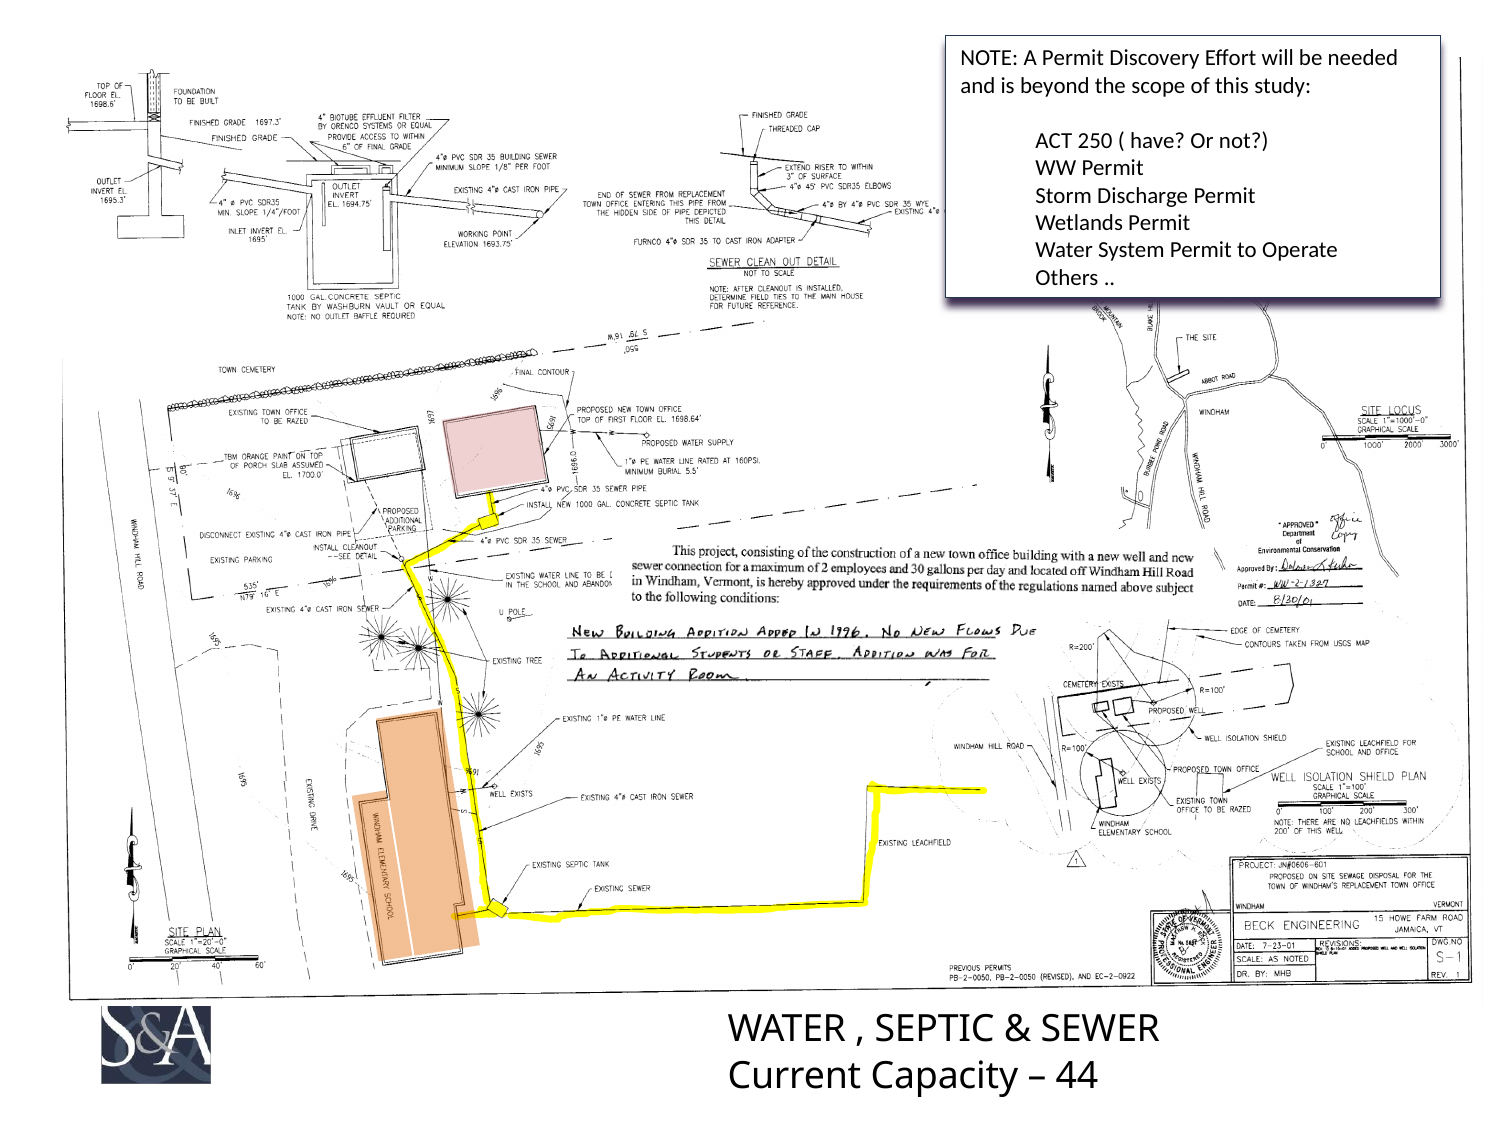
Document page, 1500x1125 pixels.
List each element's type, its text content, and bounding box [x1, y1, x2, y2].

picture [62, 56, 1483, 1006]
text_box [101, 1014, 211, 1084]
text_box NOTE: A Permit Discovery Effort will be needed and is beyond the scope of this study: ACT 250 ( have? Or not?) WW Permit Storm Discharge Permit Wetlands Permit Water System Permit to Operate Others .. [945, 35, 1441, 56]
text_box WATER , SEPTIC & SEWER Current Capacity – 44 [725, 1001, 1500, 1096]
